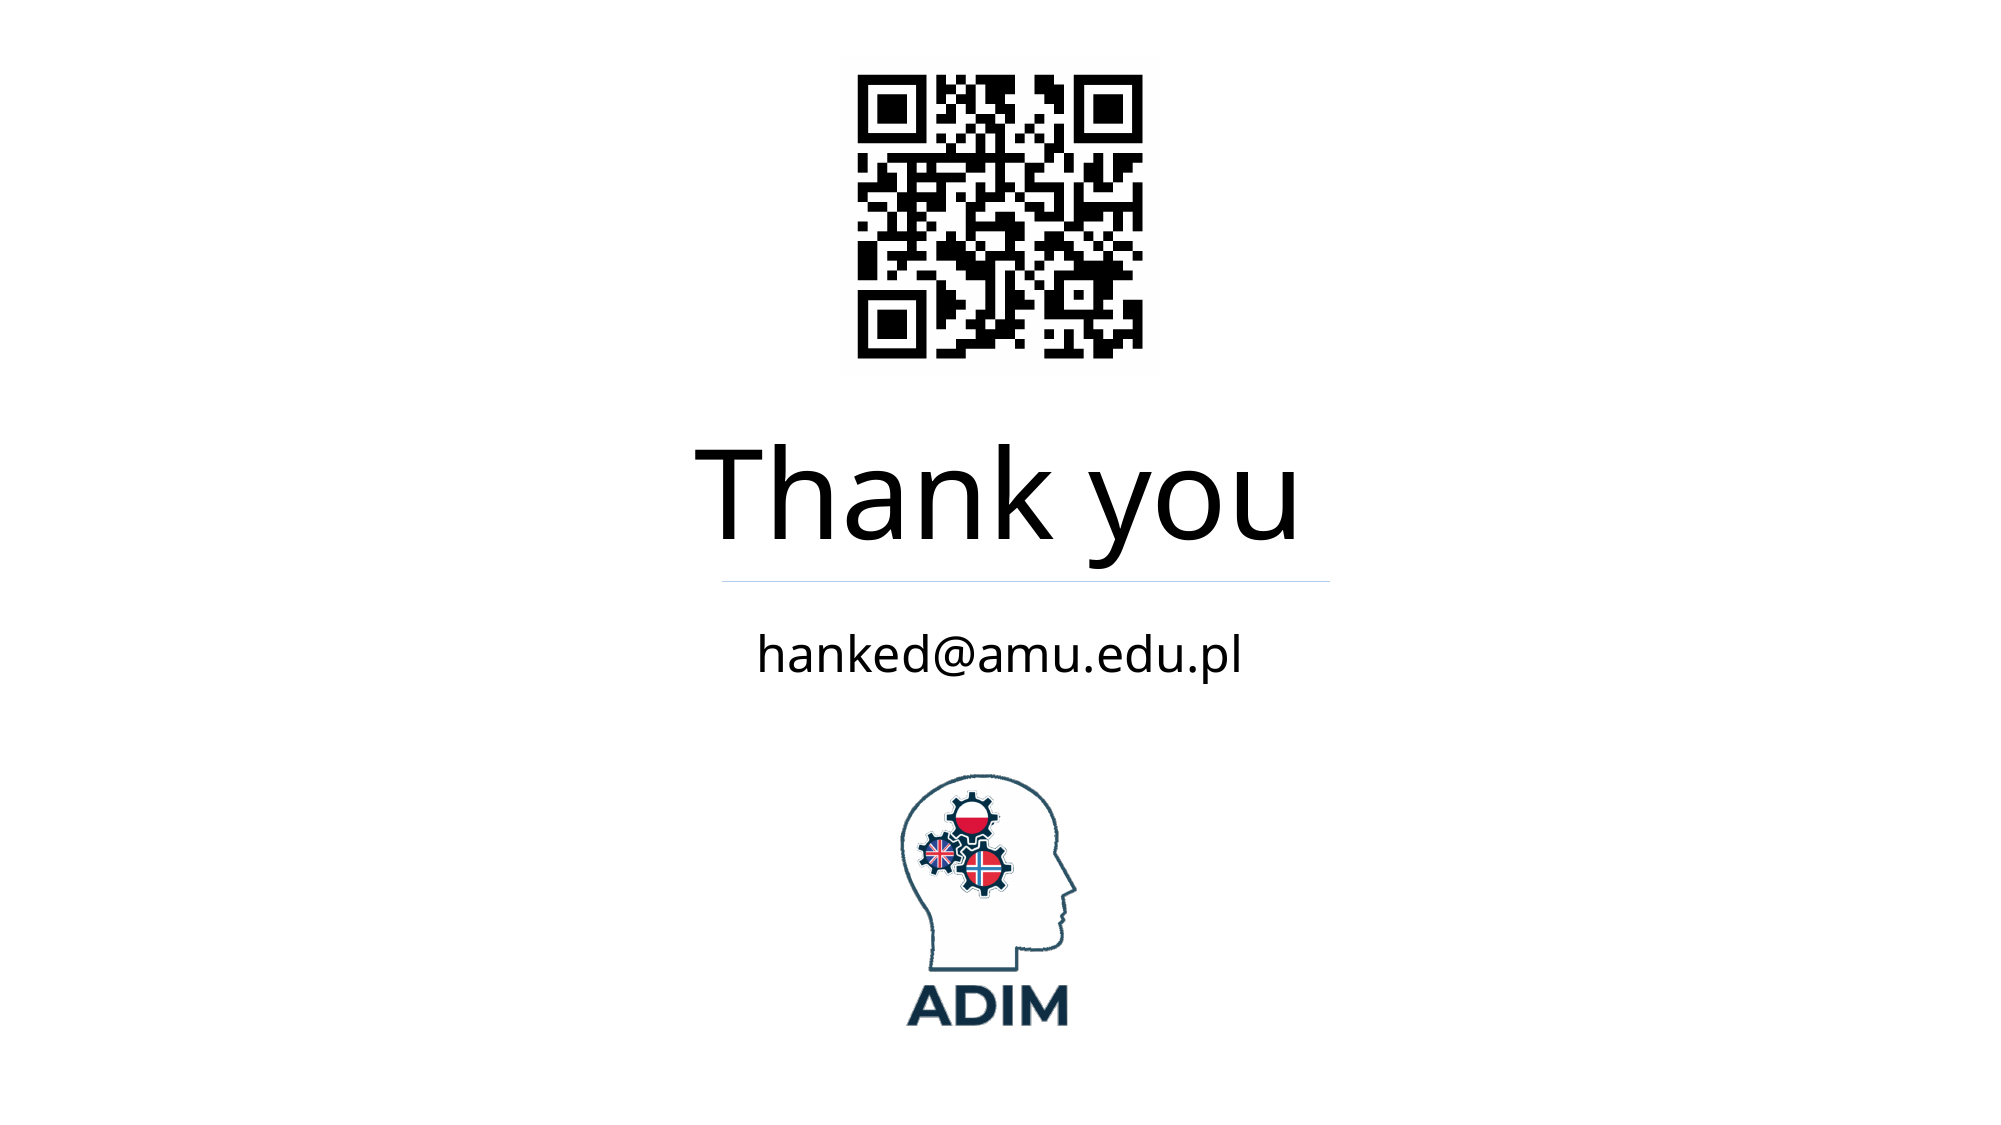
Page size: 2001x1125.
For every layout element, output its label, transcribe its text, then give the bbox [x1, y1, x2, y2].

subtitle hanked@amu.edu.pl [249, 621, 1750, 893]
picture [838, 55, 1162, 378]
title Thank you [249, 182, 1750, 574]
picture [888, 756, 1112, 1042]
